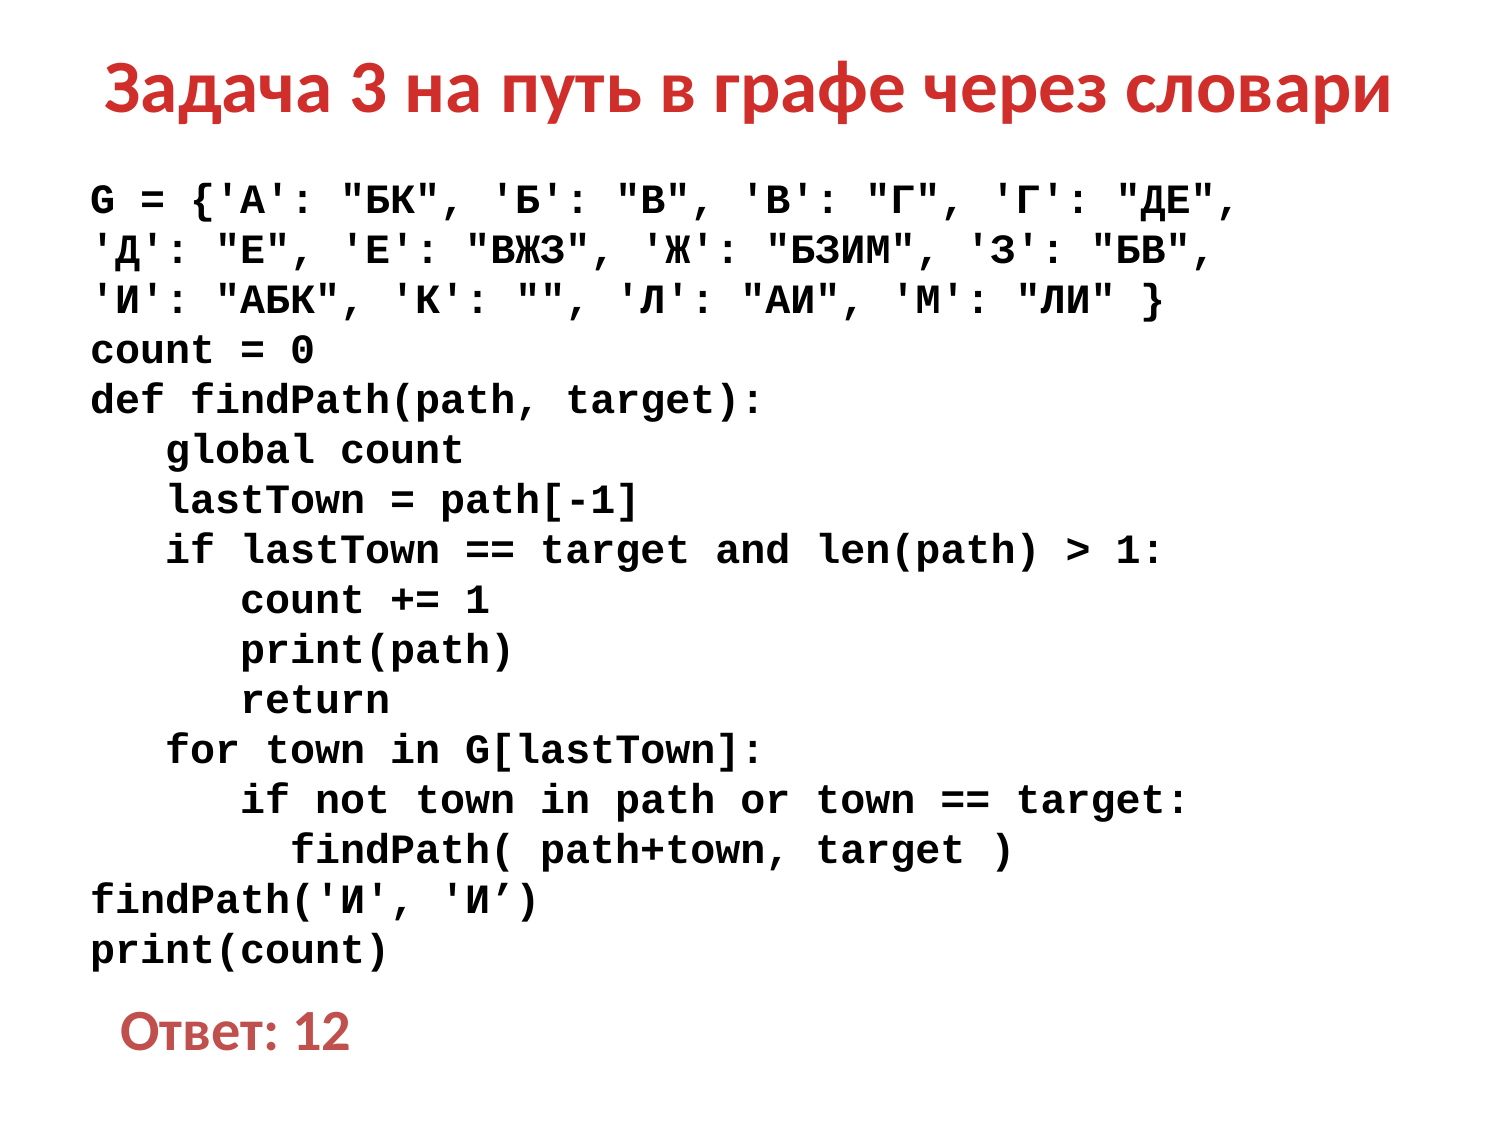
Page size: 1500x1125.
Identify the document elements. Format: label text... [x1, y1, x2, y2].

title Задача 3 на путь в графе через словари [0, 0, 1500, 164]
list G = {'А': "БК", 'Б': "В", 'В': "Г", 'Г': "ДЕ", 'Д': "Е", 'Е': "ВЖЗ", 'Ж': "БЗИМ", 'З': "БВ", 'И': "АБК", 'К': "", 'Л': "АИ", 'М': "ЛИ" } count = 0 def findPath(path, target): global count lastTown = path[-1] if lastTown == target and len(path) > 1: count += 1 print(path) return for town in G[lastTown]: if not town in path or town == target: findPath( path+town, target ) findPath('И', 'И’) print(count) [75, 164, 1425, 1043]
text_box Ответ: 12 [105, 984, 539, 1070]
